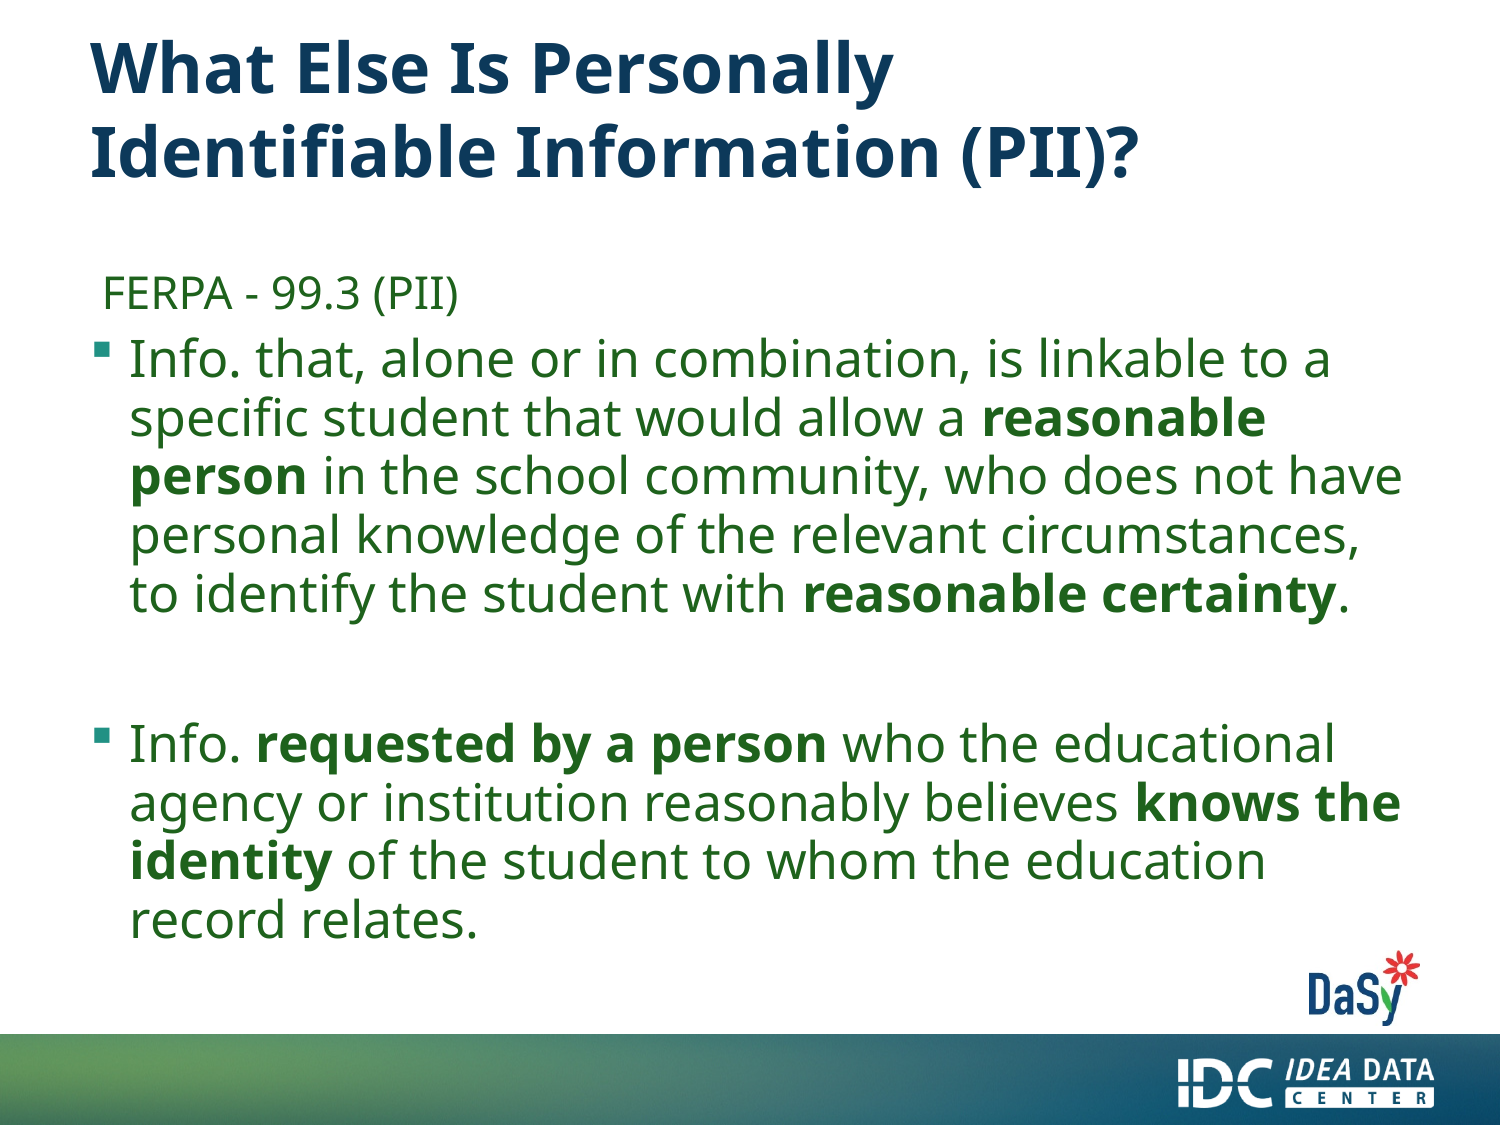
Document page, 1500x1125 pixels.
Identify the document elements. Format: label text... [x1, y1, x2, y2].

picture [0, 1034, 1500, 1125]
picture [1309, 1005, 1420, 1026]
list FERPA - 99.3 (PII) Info. that, alone or in combination, is linkable to a specific student that would allow a reasonable person in the school community, who does not have personal knowledge of the relevant circumstances, to identify the student with reasonable certainty. Info. requested by a person who the educational agency or institution reasonably believes knows the identity of the student to whom the education record relates. [75, 252, 1425, 1005]
title What Else Is Personally Identifiable Information (PII)? [75, 15, 1425, 199]
